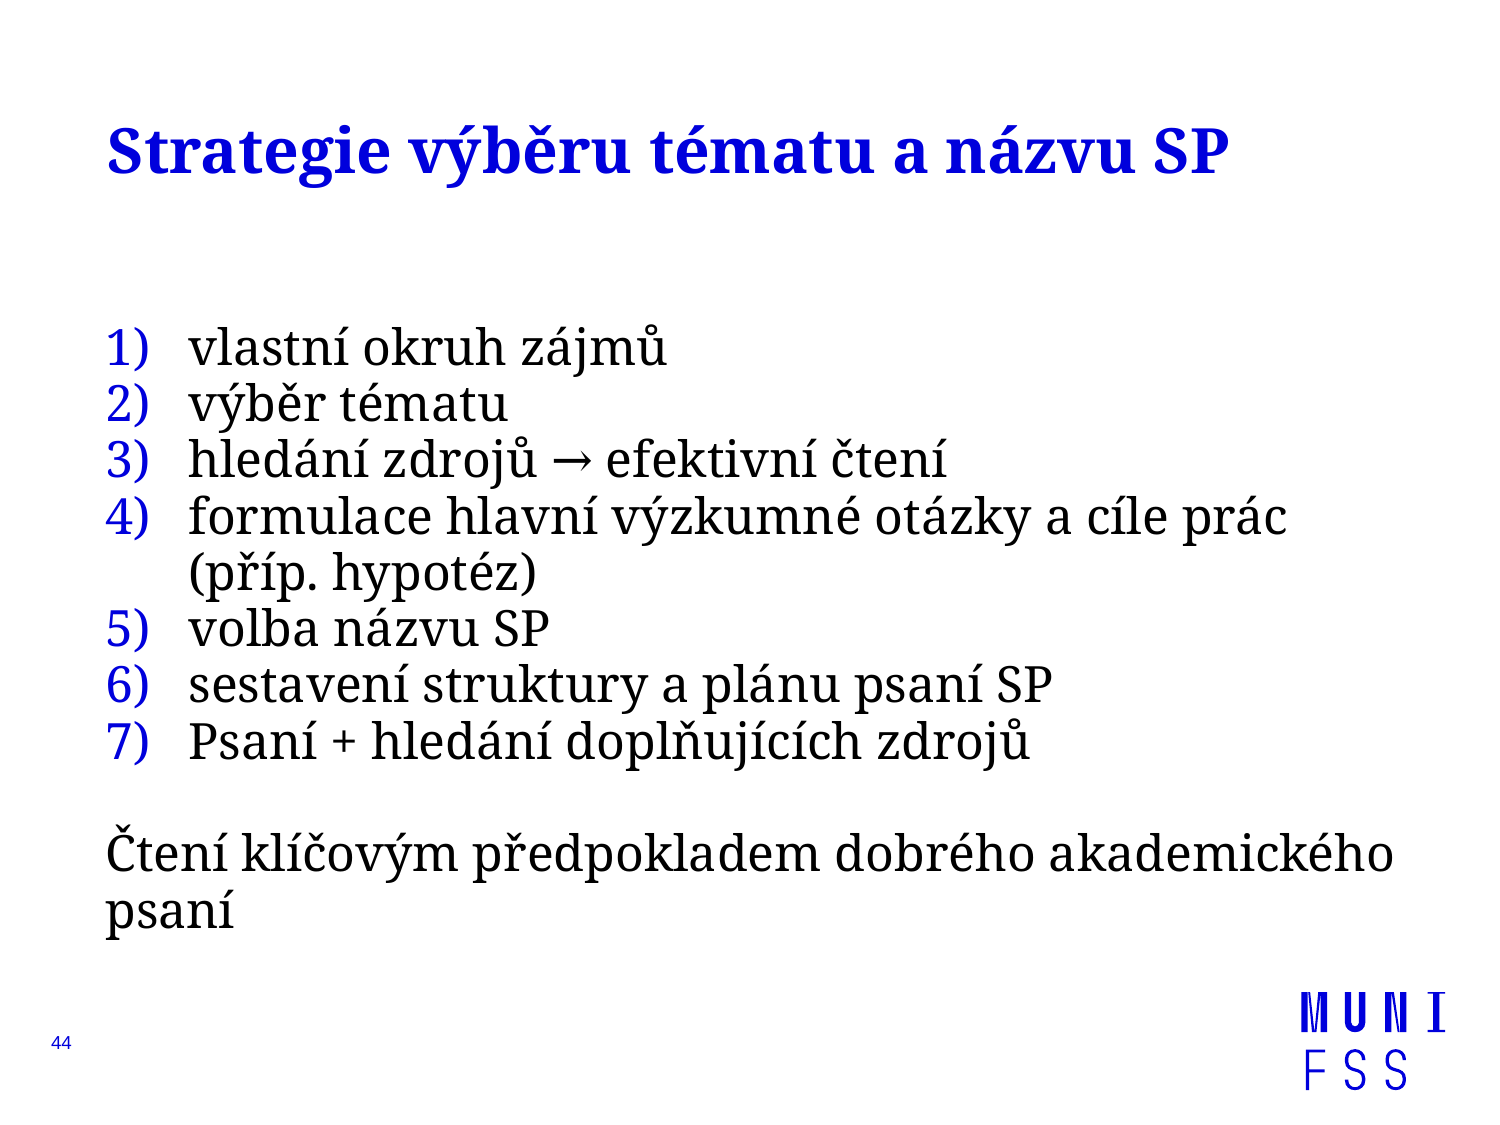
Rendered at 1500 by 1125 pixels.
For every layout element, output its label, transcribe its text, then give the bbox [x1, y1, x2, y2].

slide_number 44 [50, 1021, 82, 1063]
title Strategie výběru tématu a názvu SP [88, 118, 1412, 250]
list vlastní okruh zájmů výběr tématu hledání zdrojů → efektivní čtení formulace hlavní výzkumné otázky a cíle prác (příp. hypotéz) volba názvu SP sestavení struktury a plánu psaní SP Psaní + hledání doplňujících zdrojů Čtení klíčovým předpokladem dobrého akademického psaní [88, 318, 1412, 1063]
